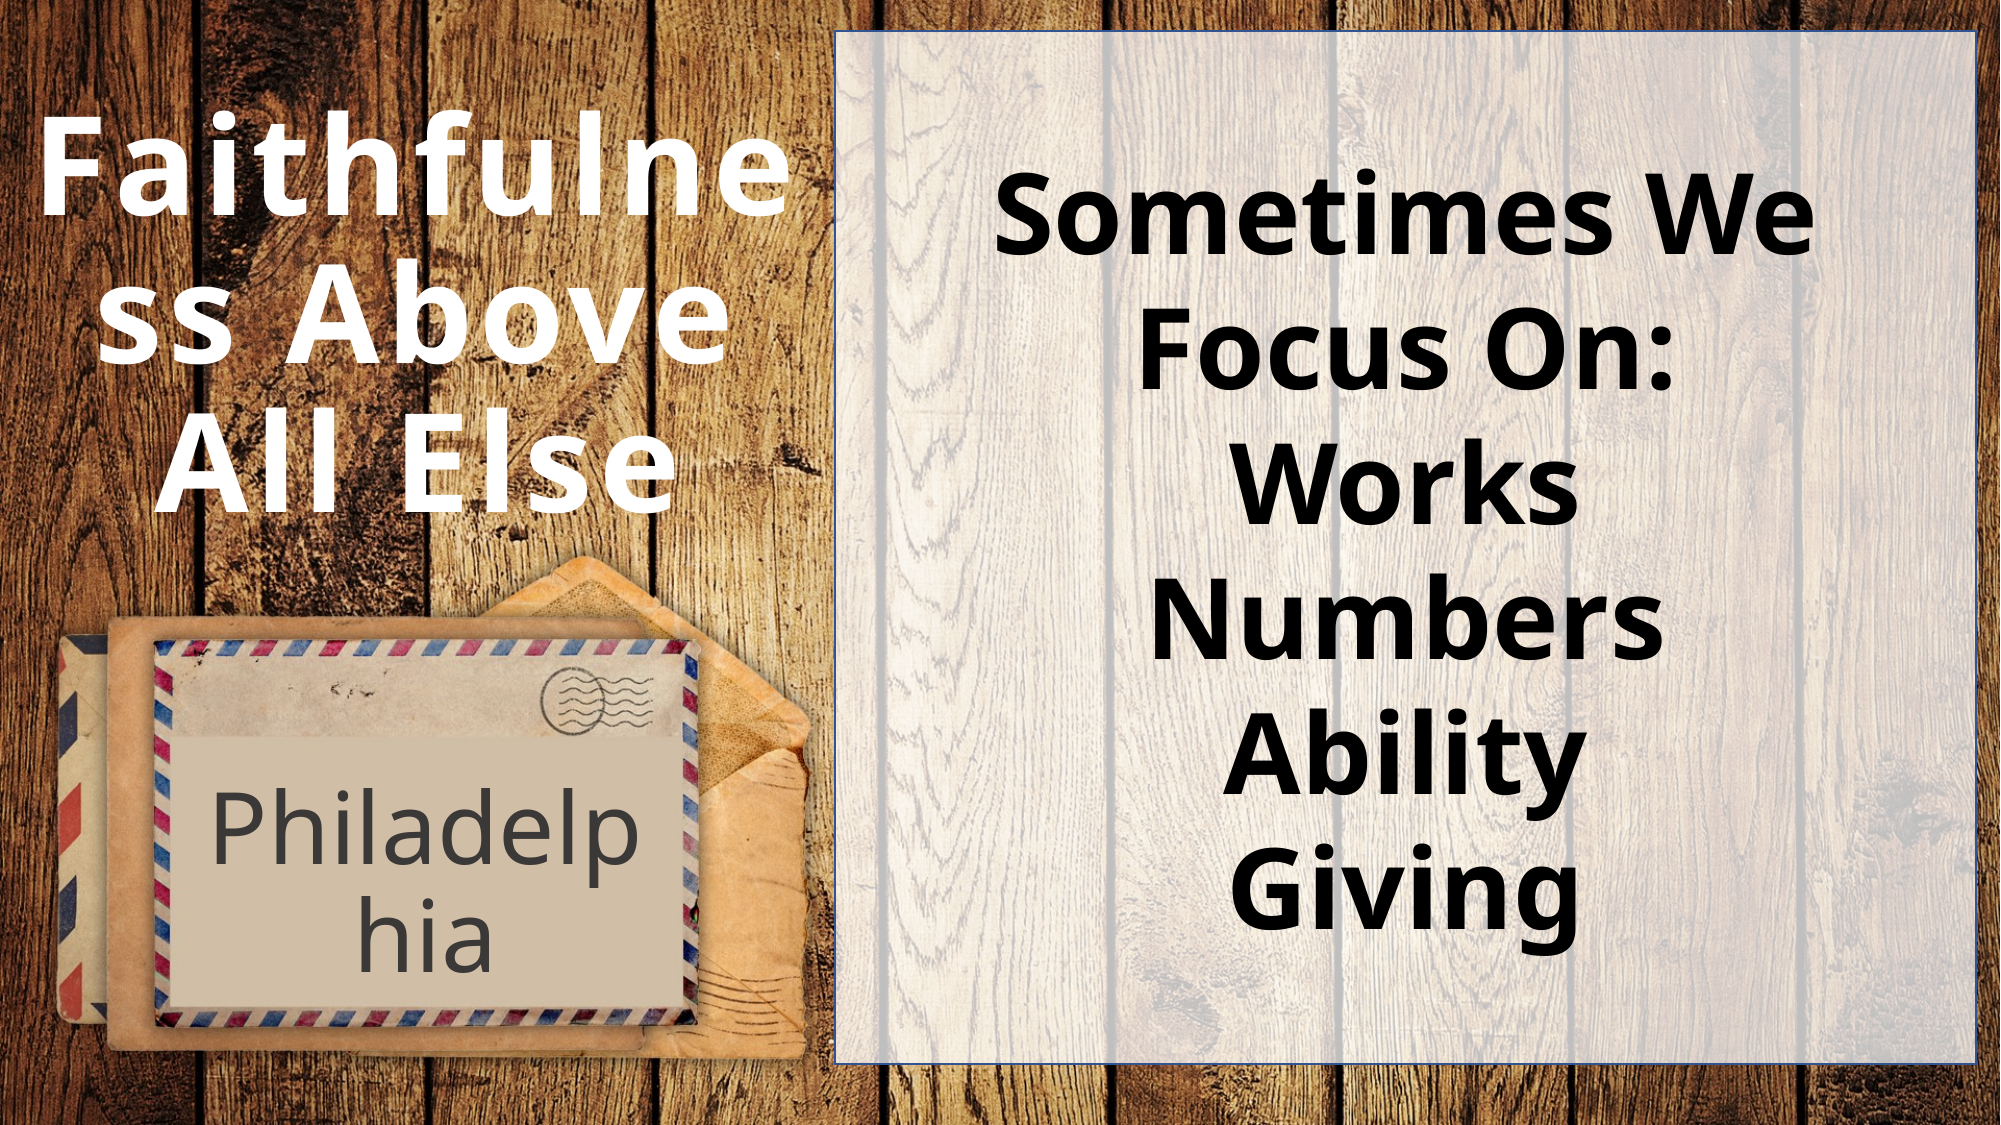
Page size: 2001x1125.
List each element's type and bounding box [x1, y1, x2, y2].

list [0, 0, 2000, 1125]
